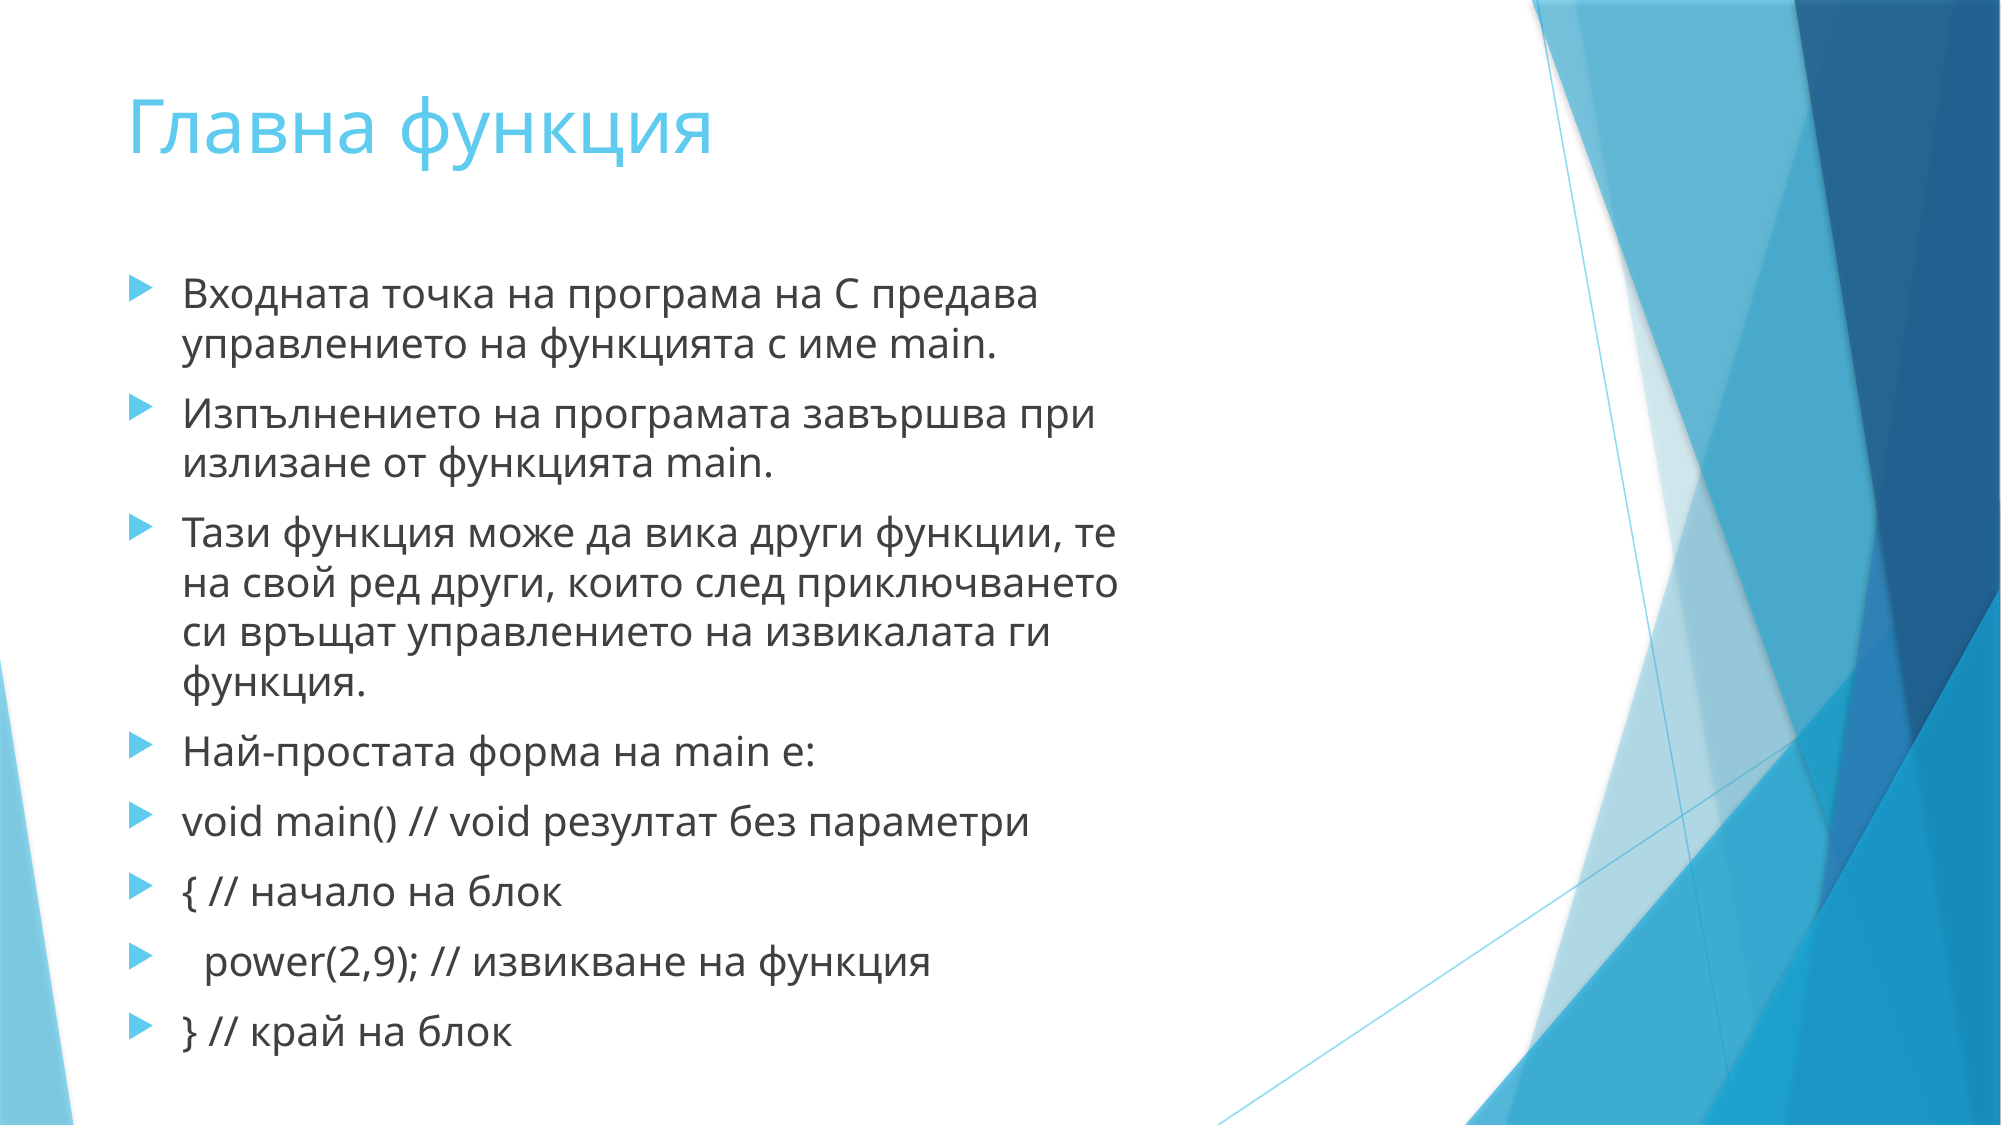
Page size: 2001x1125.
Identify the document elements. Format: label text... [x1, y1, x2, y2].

list Входната точка на програма на C предава управлението на функцията с име main. Изпълнението на програмата завършва при излизане от функцията main. Тази функция може да вика други функции, те на свой ред други, които след приключването си връщат управлението на извикалата ги функция. Най-простата форма на main е: void main() // void резултат без параметри { // начало на блок power(2,9); // извикване на функция } // край на блок [111, 260, 1188, 1066]
title Главна функция [111, 71, 1522, 216]
